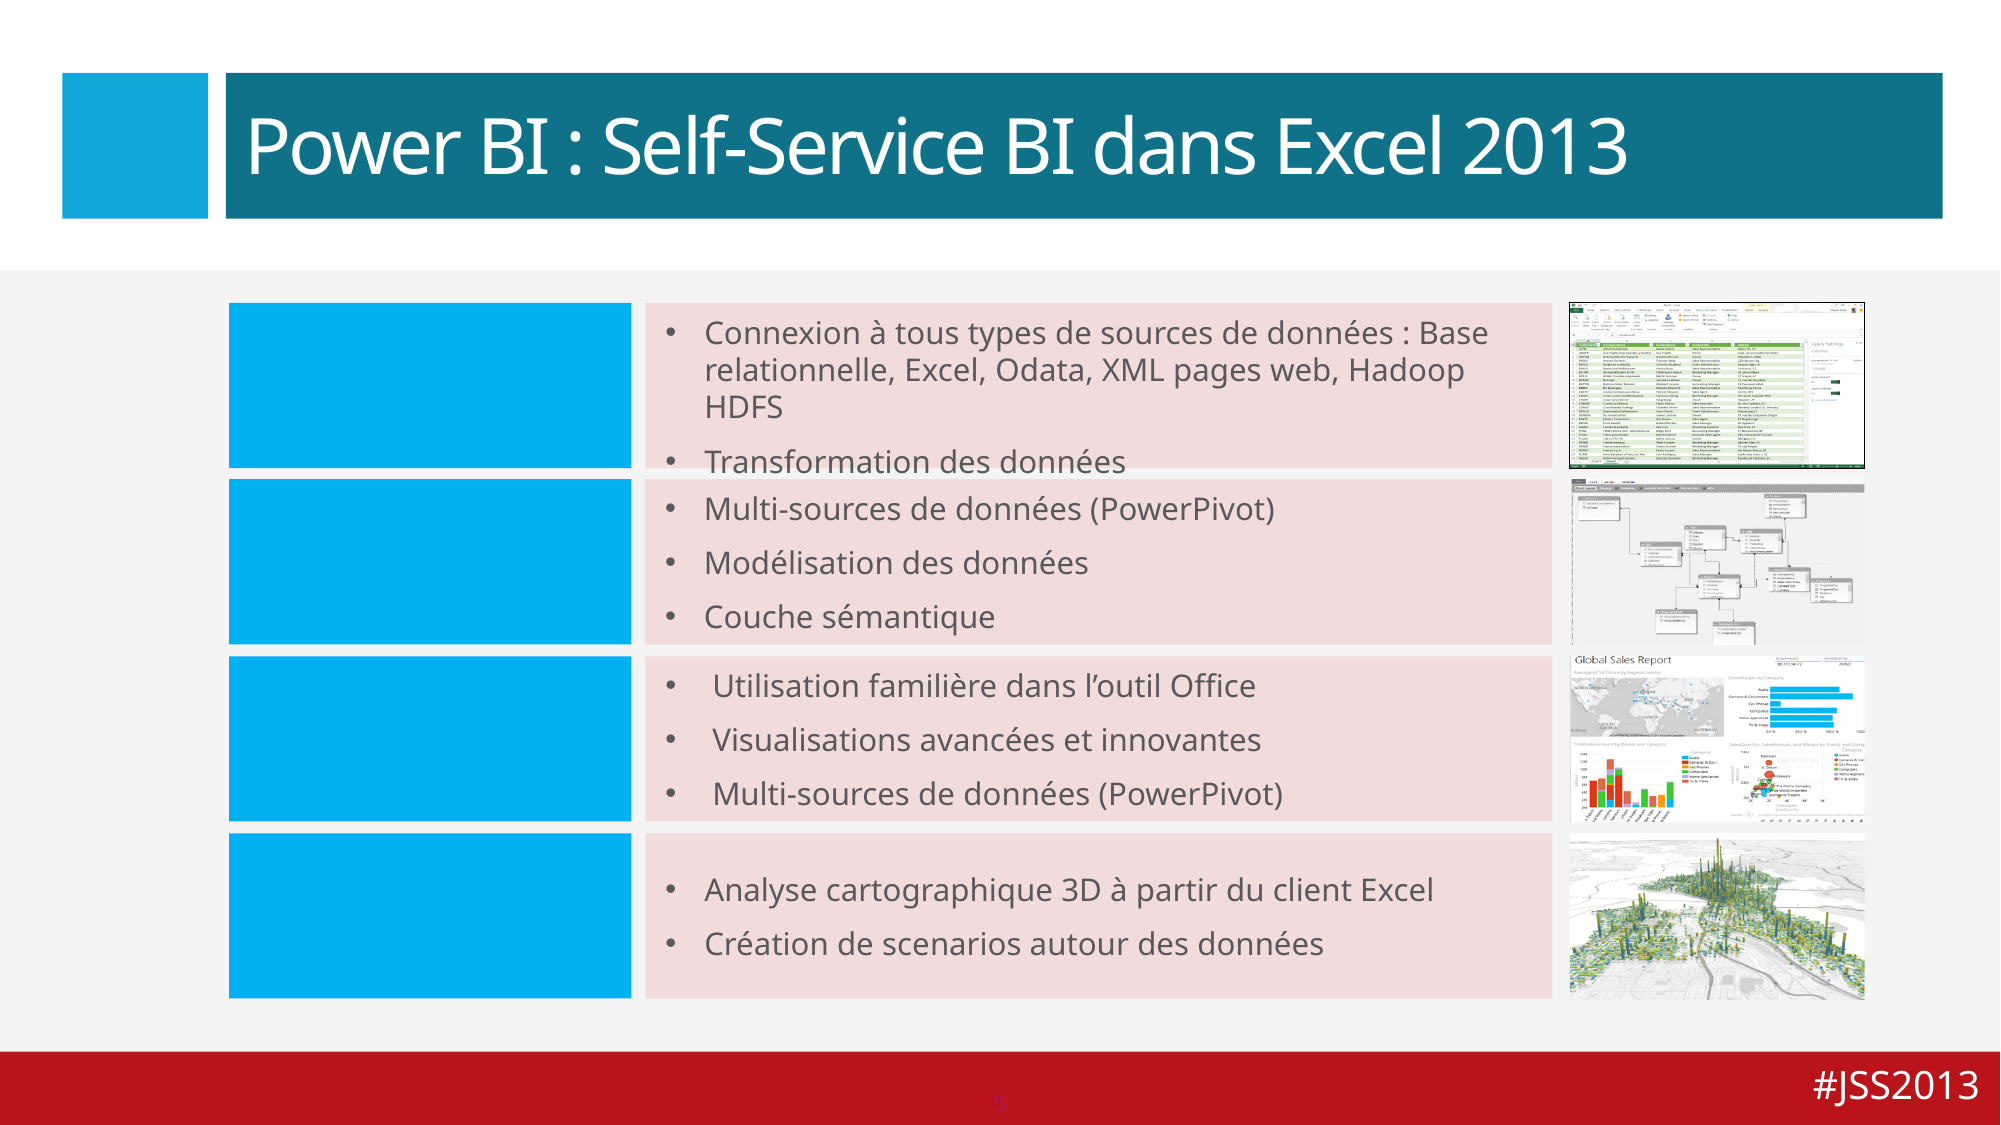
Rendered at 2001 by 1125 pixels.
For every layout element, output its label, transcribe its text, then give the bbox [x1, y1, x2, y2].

text_box POWER MAP [227, 831, 634, 1001]
picture [1571, 478, 1865, 645]
picture [1569, 301, 1865, 469]
text_box Analyse cartographique 3D à partir du client Excel Création de scenarios autour des données [645, 833, 1553, 999]
picture [1569, 656, 1865, 822]
text_box Multi-sources de données (PowerPivot) Modélisation des données Couche sémantique [644, 479, 1552, 645]
text_box 5 [933, 1080, 1067, 1125]
title Power BI : Self-Service BI dans Excel 2013 [229, 78, 1928, 209]
text_box Connexion à tous types de sources de données : Base relationnelle, Excel, Odata, XML pages web, Hadoop HDFS Transformation des données [645, 302, 1553, 469]
text_box POWER VIEW & POWER PIVOT [227, 654, 634, 823]
text_box Utilisation familière dans l’outil Office Visualisations avancées et innovantes Multi-sources de données (PowerPivot) [645, 656, 1553, 822]
picture [1569, 833, 1865, 1000]
text_box POWER PIVOT [227, 477, 634, 646]
text_box POWER QUERY [227, 301, 634, 470]
